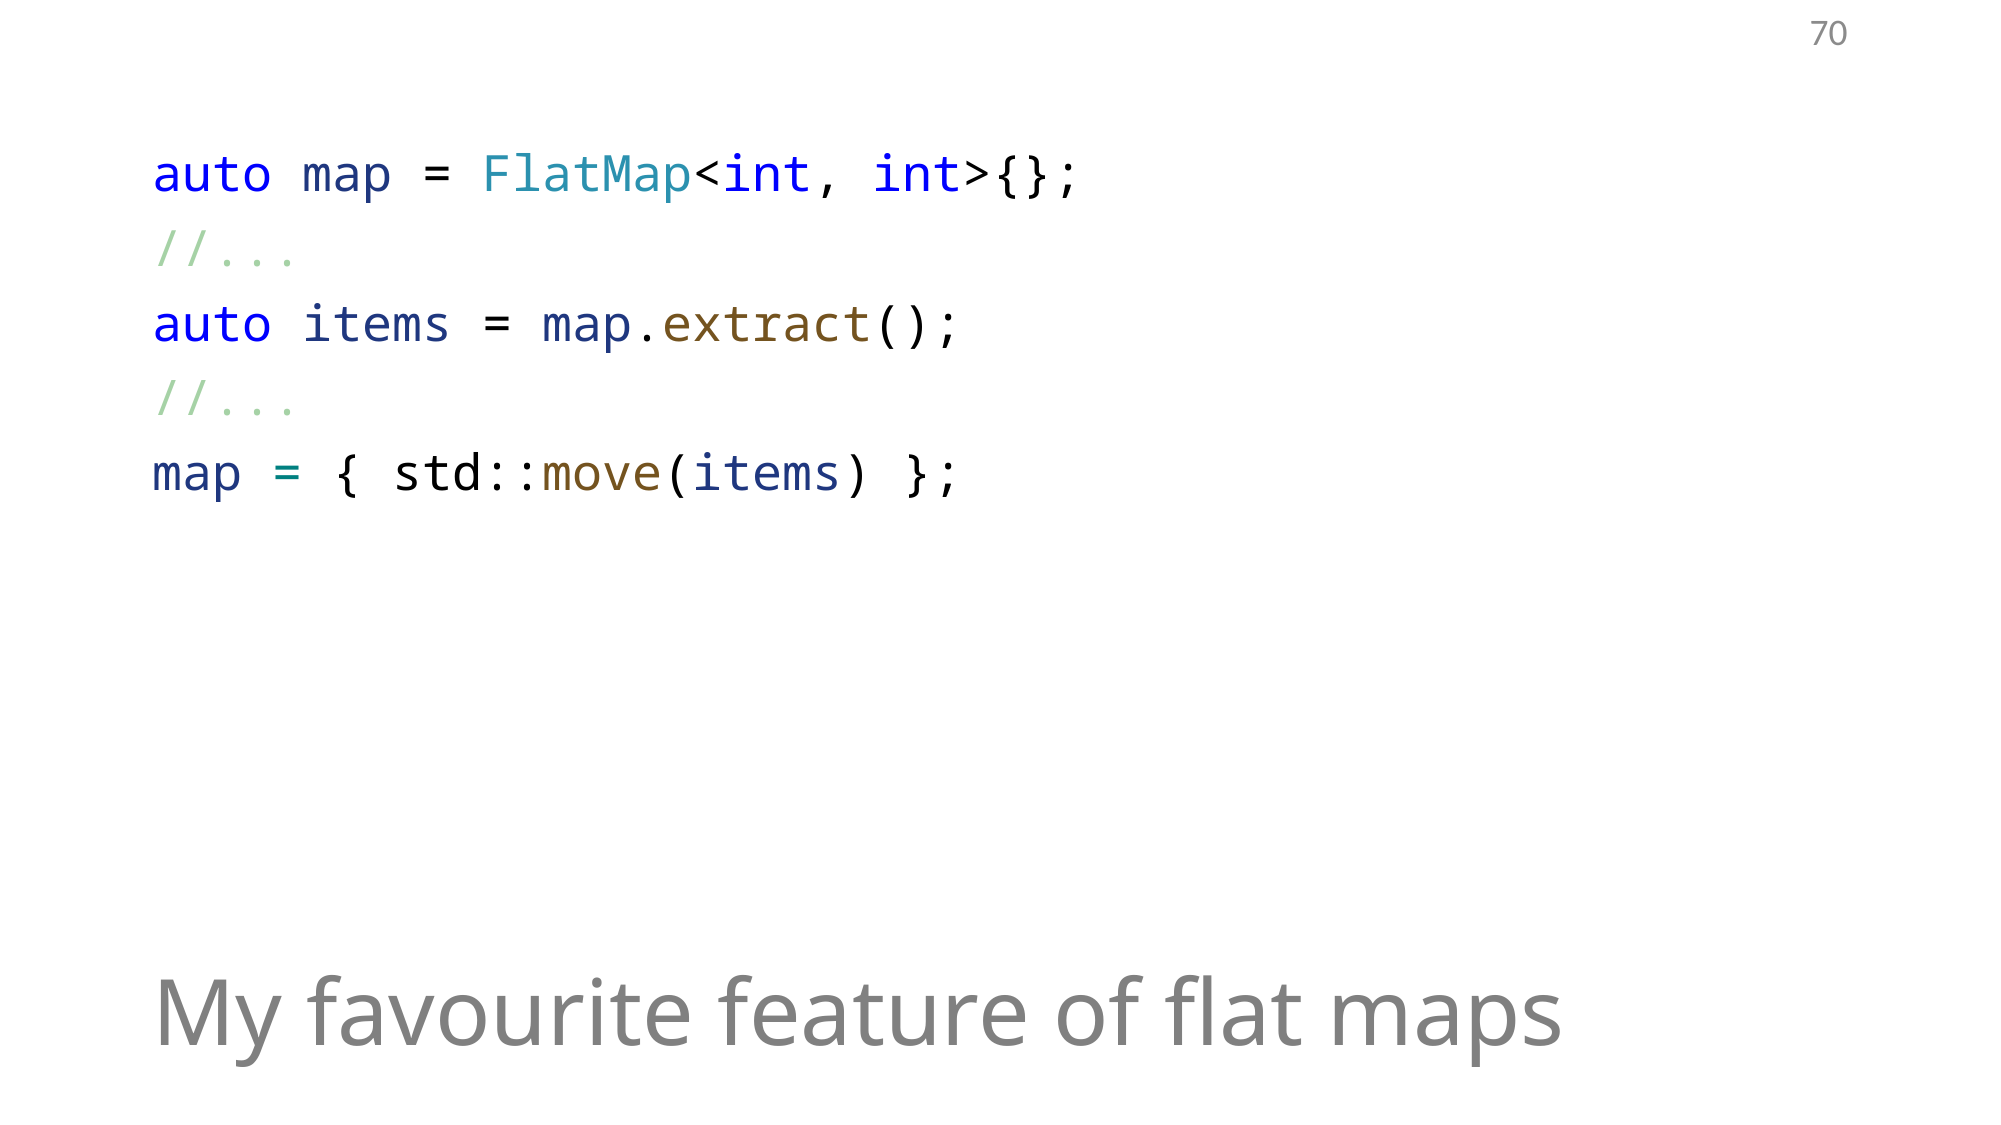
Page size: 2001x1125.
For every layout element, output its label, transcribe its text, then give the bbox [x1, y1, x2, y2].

slide_number 70 [1412, 0, 1863, 60]
title My favourite feature of flat maps [137, 908, 1863, 1125]
list auto map = FlatMap<int, int>{}; //... auto items = map.extract(); //... map = { std::move(items) }; [137, 59, 2000, 908]
